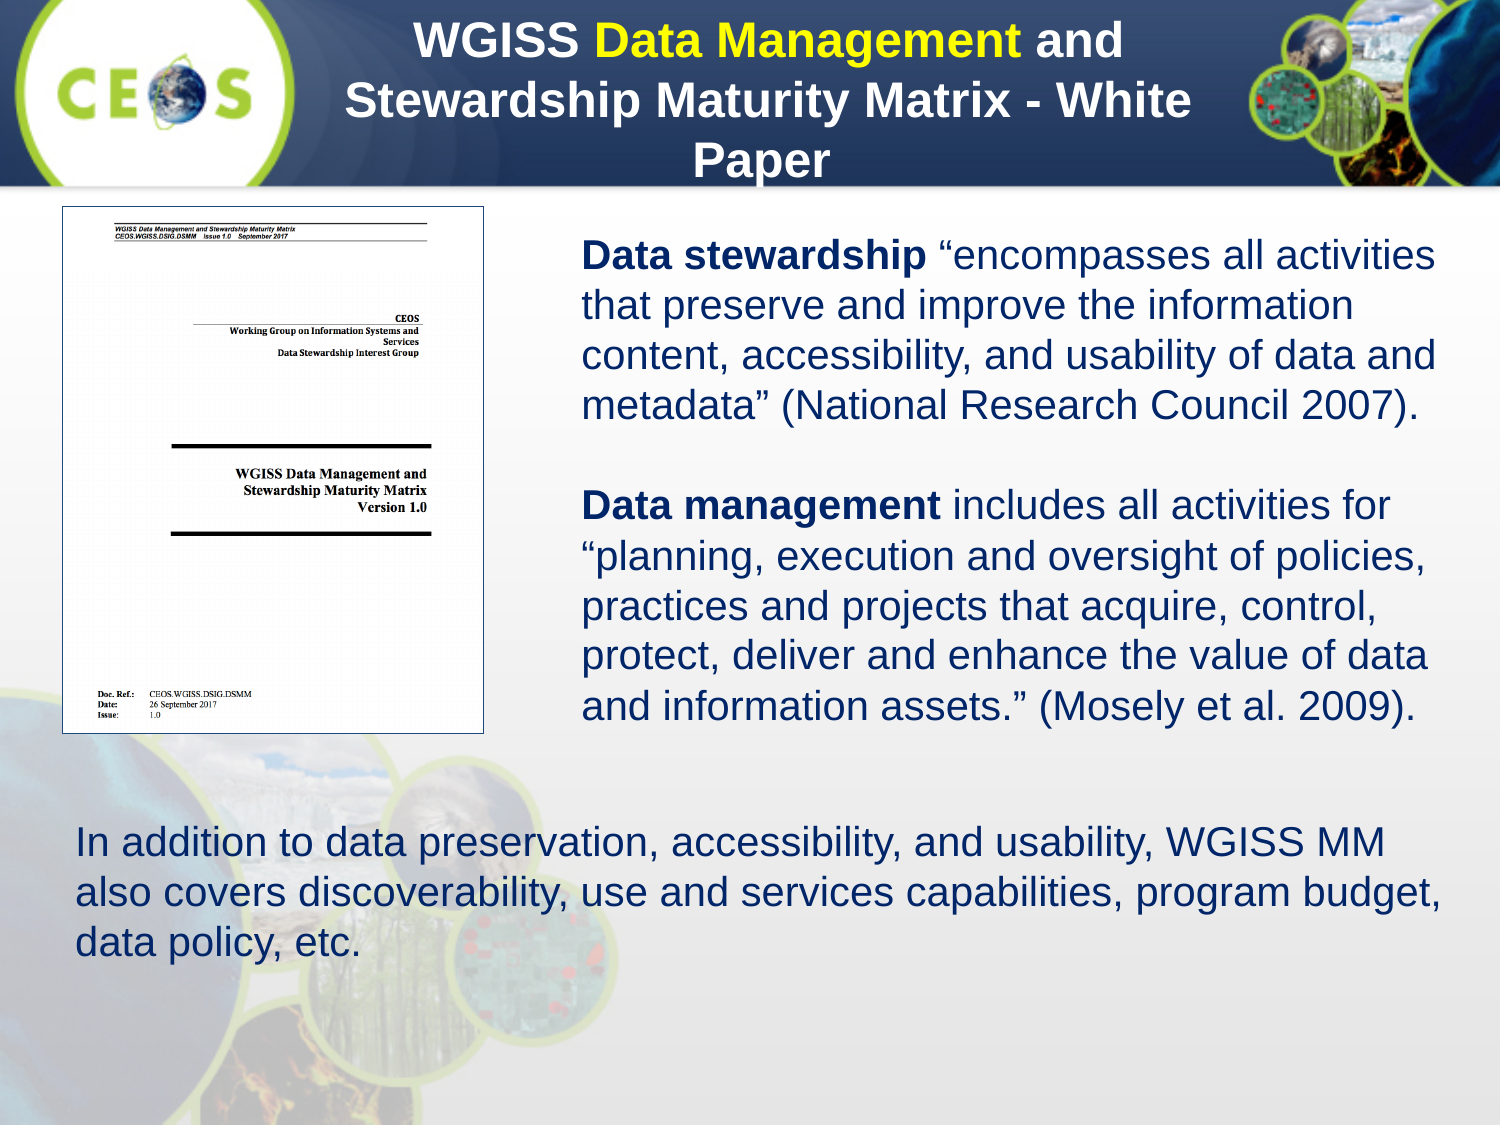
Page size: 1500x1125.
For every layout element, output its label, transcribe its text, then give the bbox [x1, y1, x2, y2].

text_box Data stewardship “encompasses all activities that preserve and improve the information content, accessibility, and usability of data and metadata” (National Research Council 2007). Data management includes all activities for “planning, execution and oversight of policies, practices and projects that acquire, control, protect, deliver and enhance the value of data and information assets.” (Mosely et al. 2009). [566, 220, 1477, 807]
text_box WGISS Data Management and Stewardship Maturity Matrix - White Paper [312, 0, 1225, 137]
text_box In addition to data preservation, accessibility, and usability, WGISS MM also covers discoverability, use and services capabilities, program budget, data policy, etc. [60, 807, 1480, 1023]
picture [0, 0, 1500, 1125]
